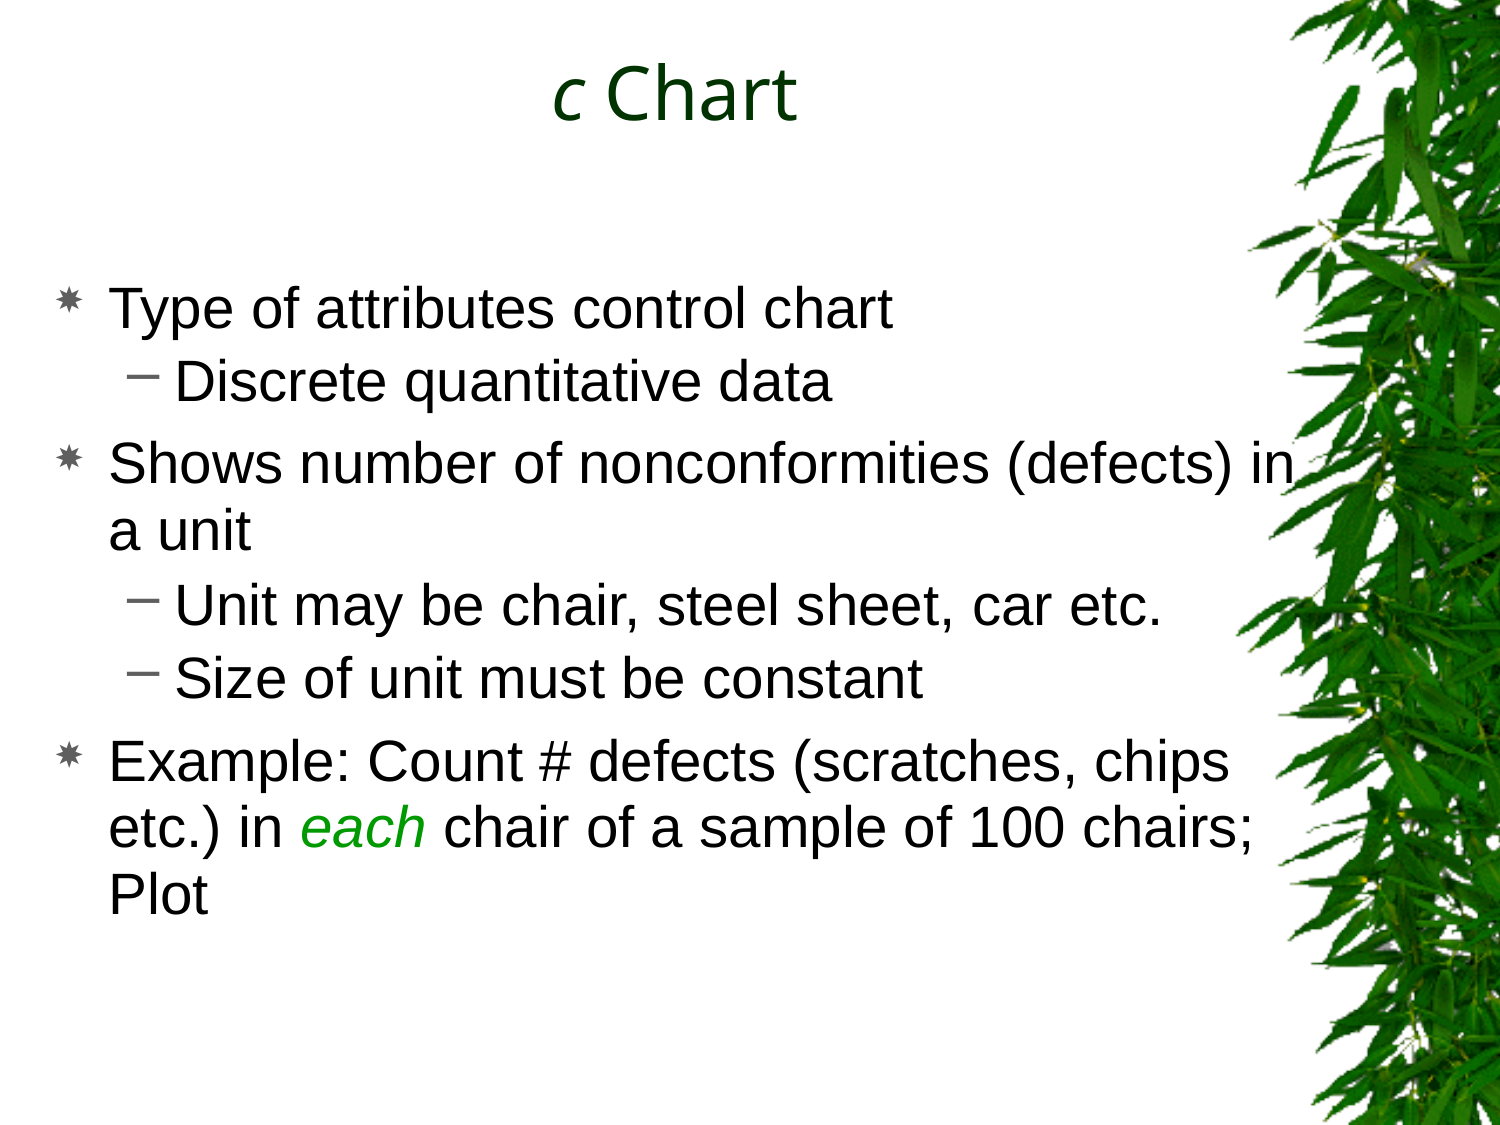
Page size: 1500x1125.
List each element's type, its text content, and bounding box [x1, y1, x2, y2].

title c Chart [62, 37, 1288, 144]
list Type of attributes control chart Discrete quantitative data Shows number of nonconformities (defects) in a unit Unit may be chair, steel sheet, car etc. Size of unit must be constant Example: Count # defects (scratches, chips etc.) in each chair of a sample of 100 chairs; Plot [37, 262, 1313, 1075]
picture [1206, 0, 1500, 1125]
